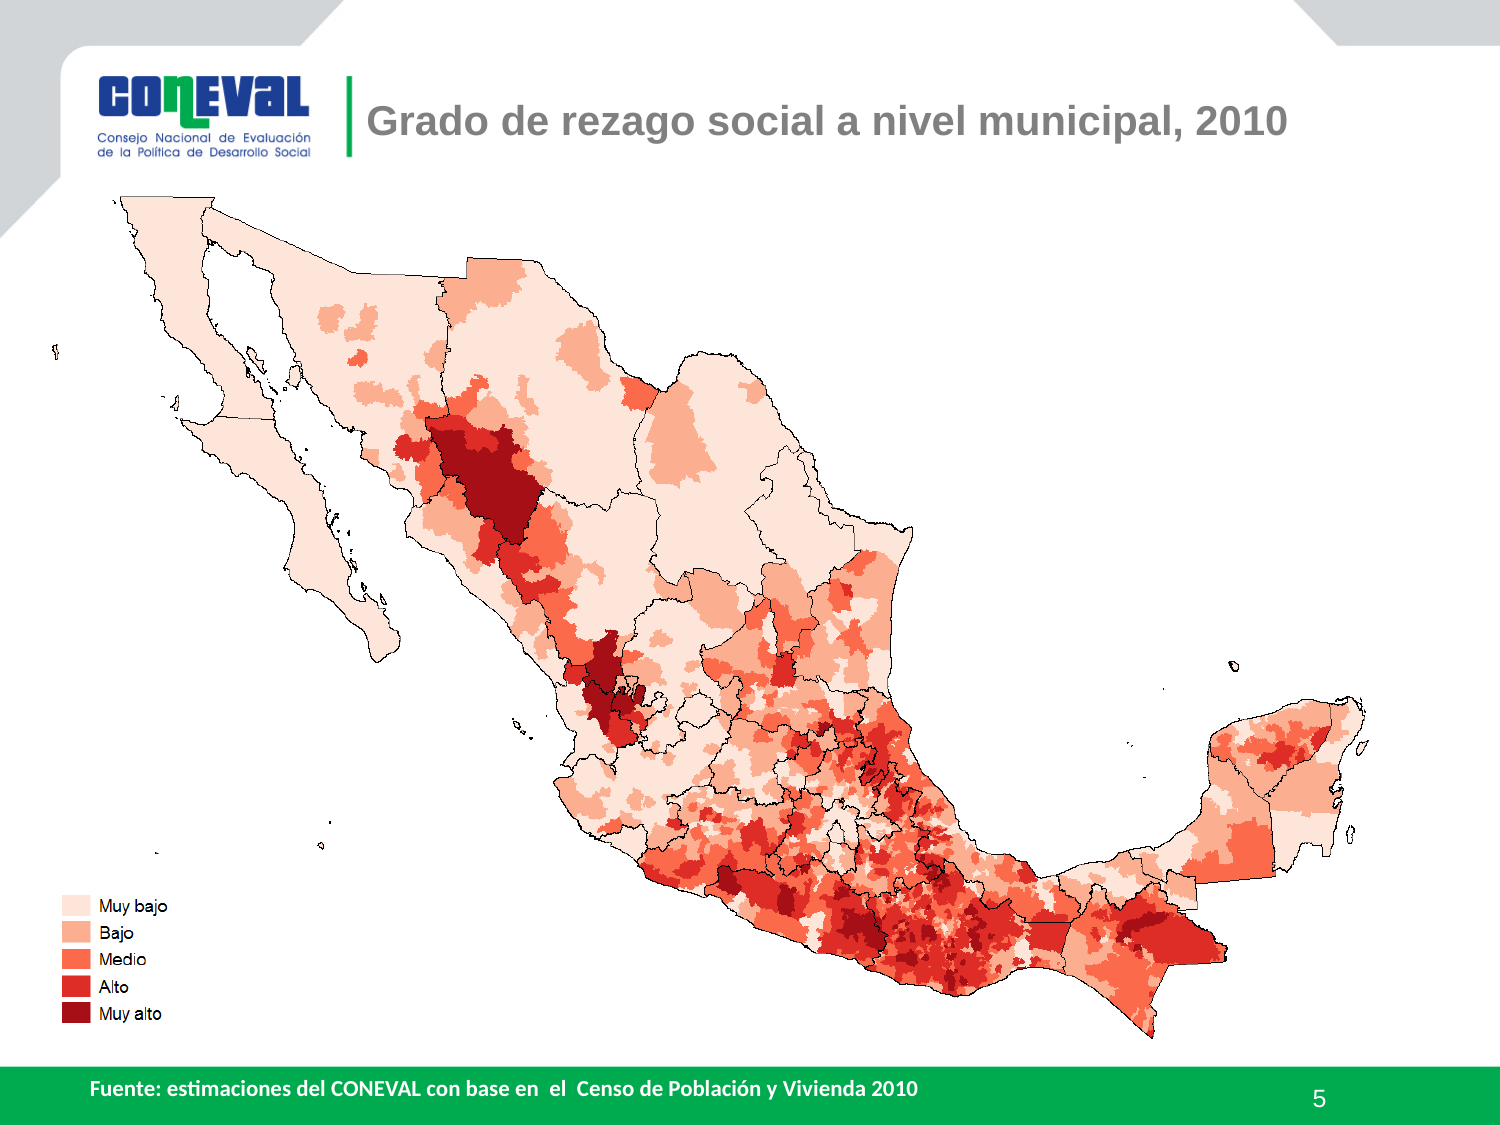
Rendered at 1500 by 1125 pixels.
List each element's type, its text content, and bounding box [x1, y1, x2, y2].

text_box Grado de rezago social a nivel municipal, 2010 [351, 86, 1326, 152]
slide_number 5 [1297, 1074, 1483, 1125]
text_box Fuente: estimaciones del CONEVAL con base en el Censo de Población y Vivienda 2010 [0, 1066, 1149, 1102]
picture [0, 0, 1500, 1125]
